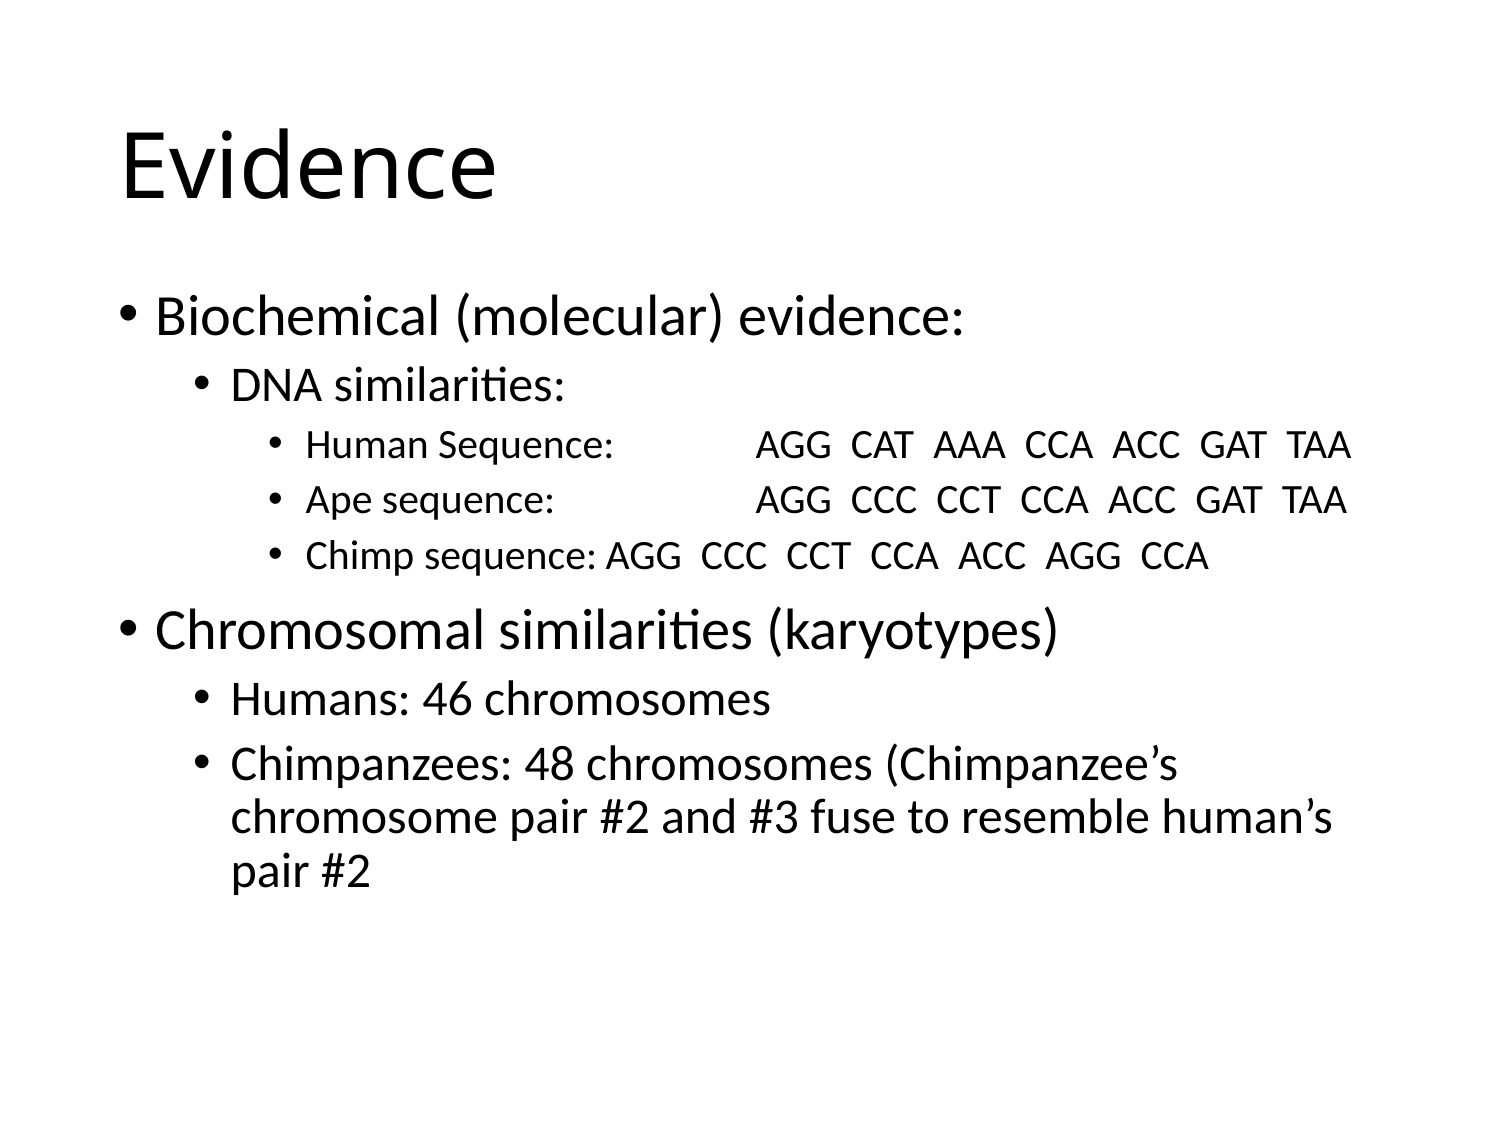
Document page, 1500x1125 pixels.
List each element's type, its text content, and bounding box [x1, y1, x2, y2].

list Biochemical (molecular) evidence: DNA similarities: Human Sequence: AGG CAT AAA CCA ACC GAT TAA Ape sequence: AGG CCC CCT CCA ACC GAT TAA Chimp sequence: AGG CCC CCT CCA ACC AGG CCA Chromosomal similarities (karyotypes) Humans: 46 chromosomes Chimpanzees: 48 chromosomes (Chimpanzee’s chromosome pair #2 and #3 fuse to resemble human’s pair #2 [103, 277, 1397, 992]
title Evidence [103, 59, 1397, 277]
